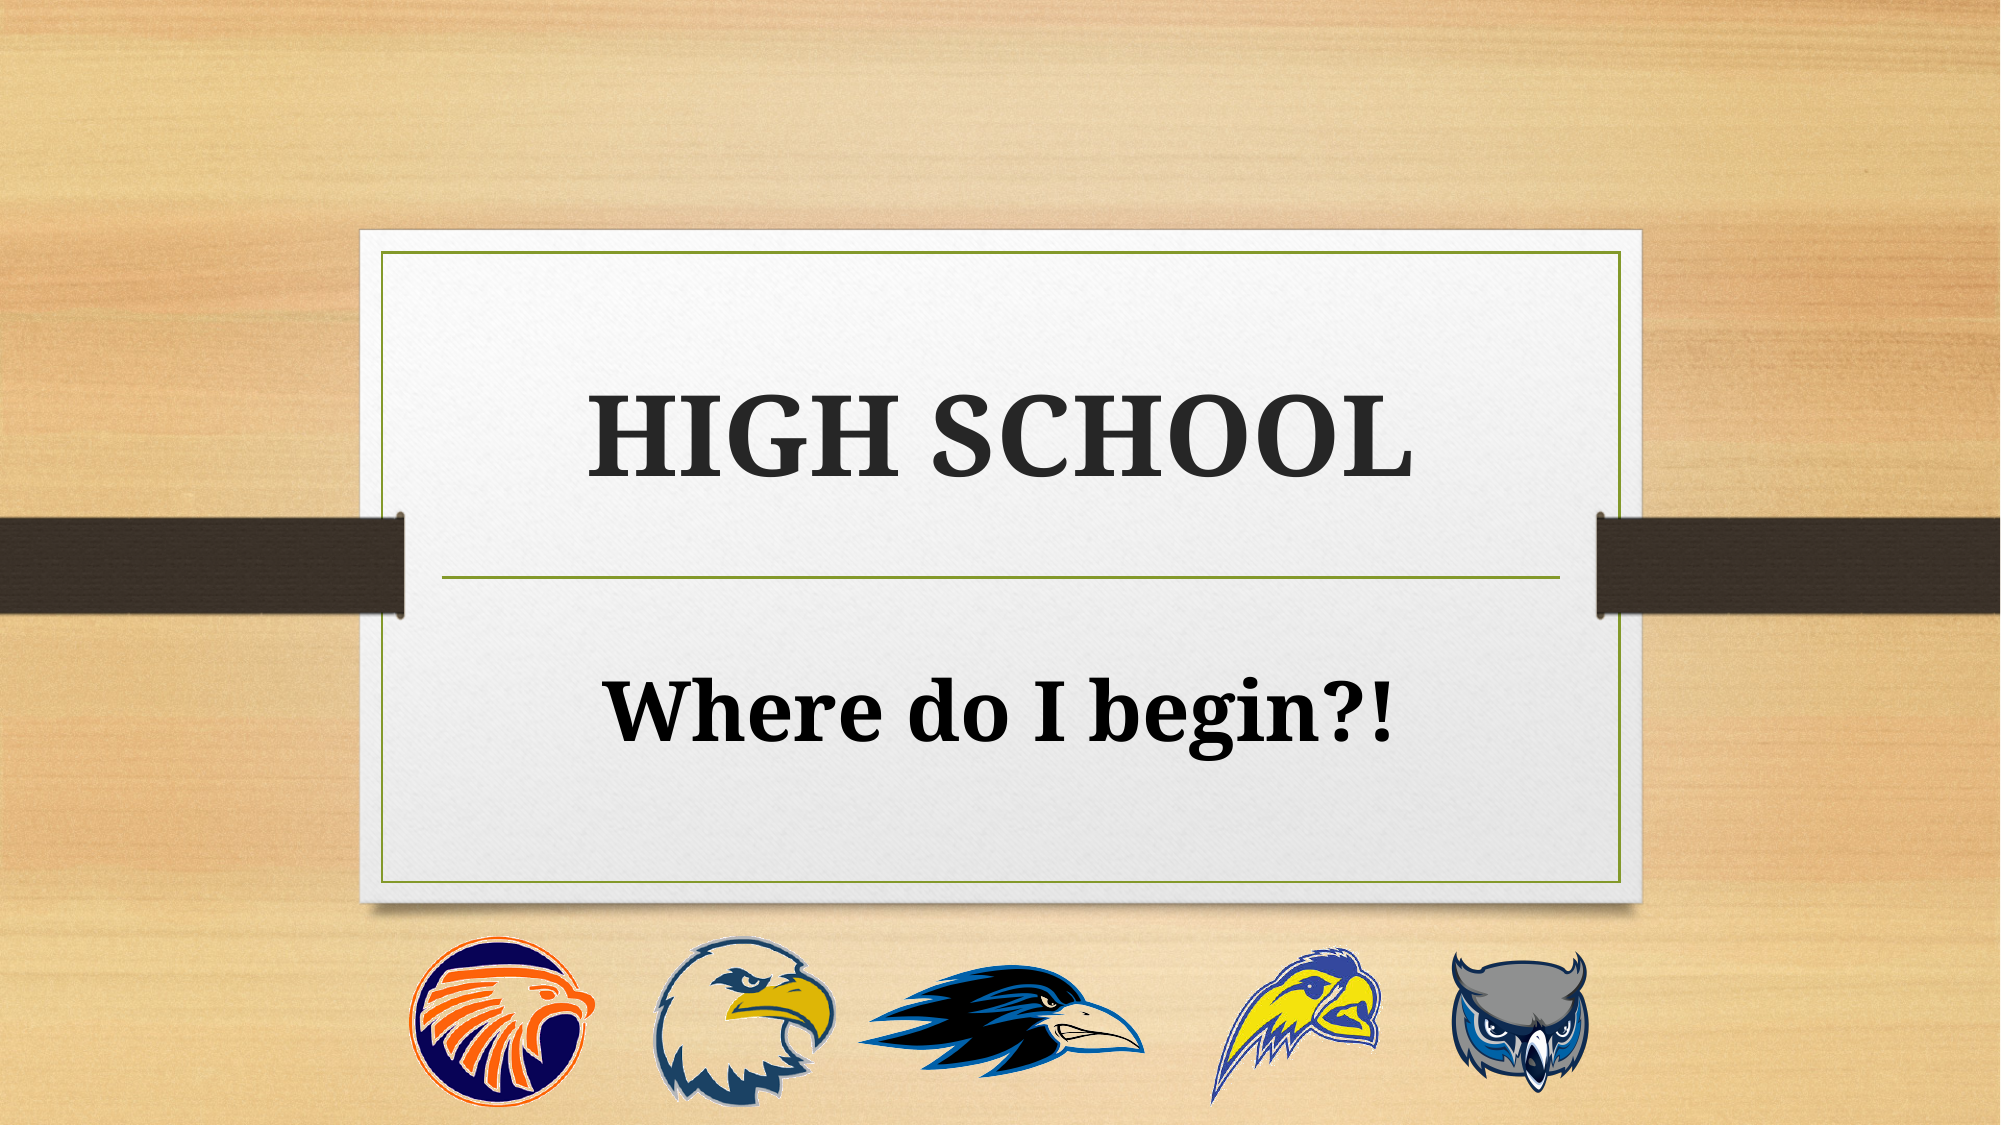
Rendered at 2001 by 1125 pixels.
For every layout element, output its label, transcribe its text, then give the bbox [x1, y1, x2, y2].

subtitle Where do I begin?! [441, 600, 1560, 817]
picture [0, 0, 2001, 1125]
title HIGH SCHOOL [441, 306, 1560, 556]
